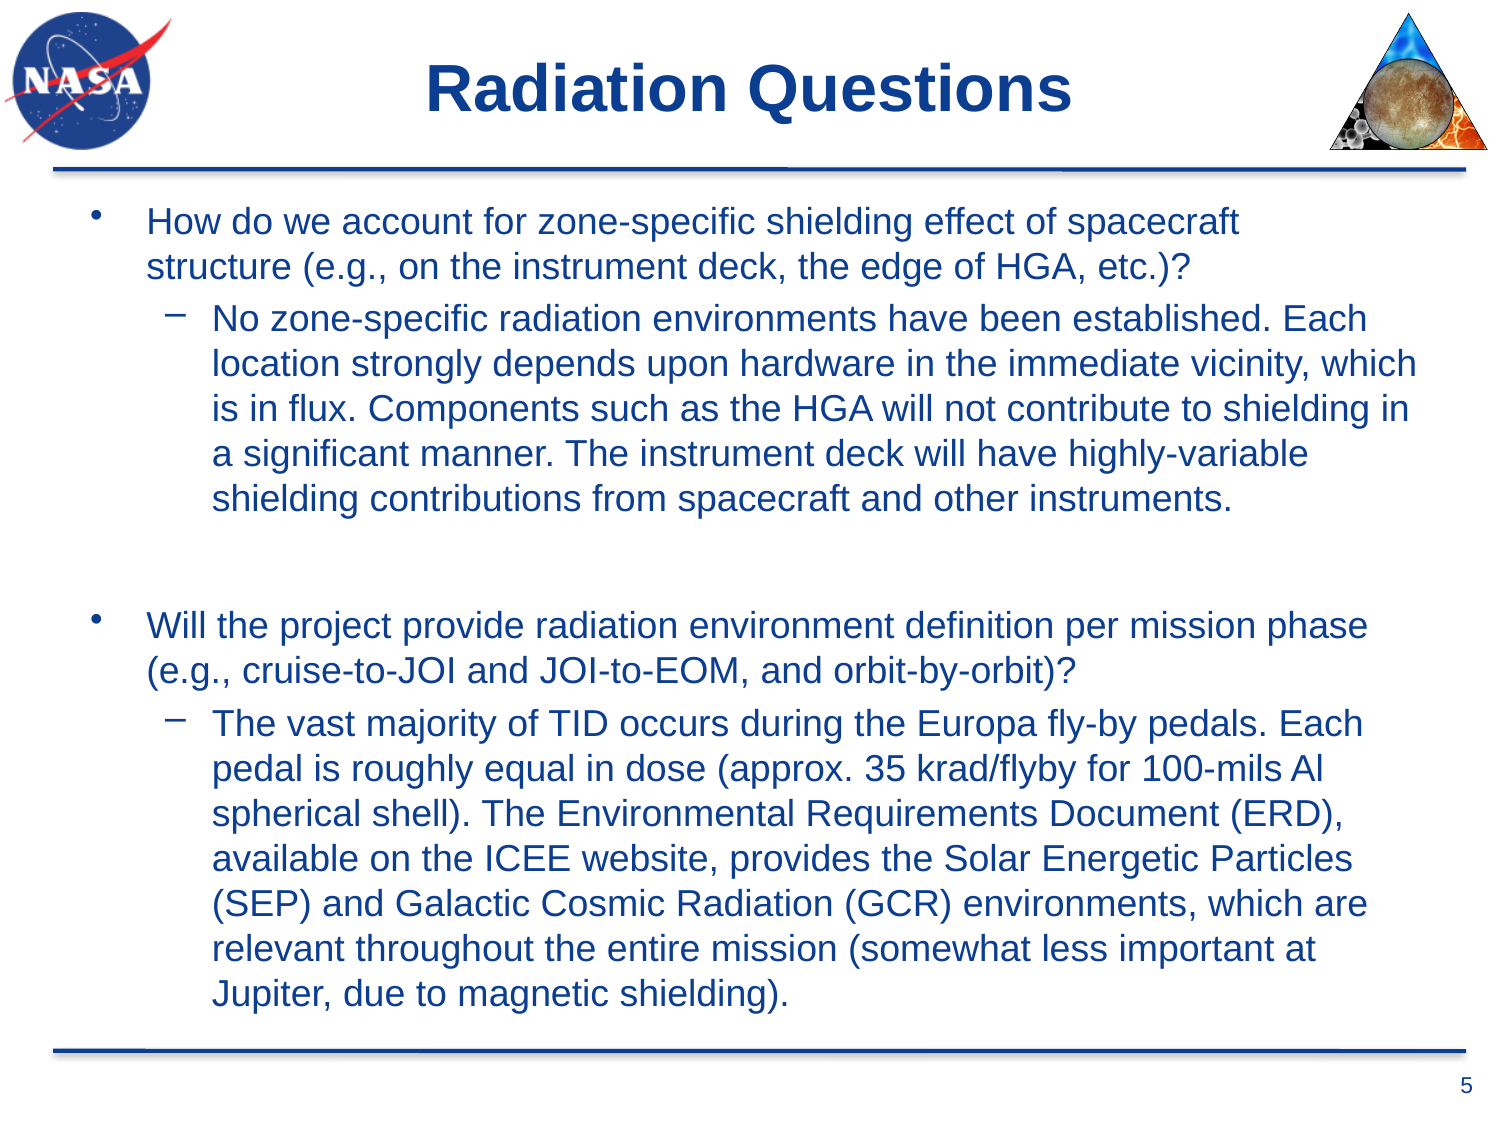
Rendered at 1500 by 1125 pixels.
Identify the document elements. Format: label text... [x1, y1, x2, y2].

list How do we account for zone-specific shielding effect of spacecraft structure (e.g., on the instrument deck, the edge of HGA, etc.)? No zone-specific radiation environments have been established. Each location strongly depends upon hardware in the immediate vicinity, which is in flux. Components such as the HGA will not contribute to shielding in a significant manner. The instrument deck will have highly-variable shielding contributions from spacecraft and other instruments. Will the project provide radiation environment definition per mission phase (e.g., cruise-to-JOI and JOI-to-EOM, and orbit-by-orbit)? The vast majority of TID occurs during the Europa fly-by pedals. Each pedal is roughly equal in dose (approx. 35 krad/flyby for 100-mils Al spherical shell). The Environmental Requirements Document (ERD), available on the ICEE website, provides the Solar Energetic Particles (SEP) and Galactic Cosmic Radiation (GCR) environments, which are relevant throughout the entire mission (somewhat less important at Jupiter, due to magnetic shielding). [74, 189, 1441, 1037]
title Radiation Questions [176, 11, 1324, 159]
picture [4, 12, 174, 150]
picture [1329, 12, 1488, 150]
slide_number 5 [1425, 1063, 1488, 1122]
